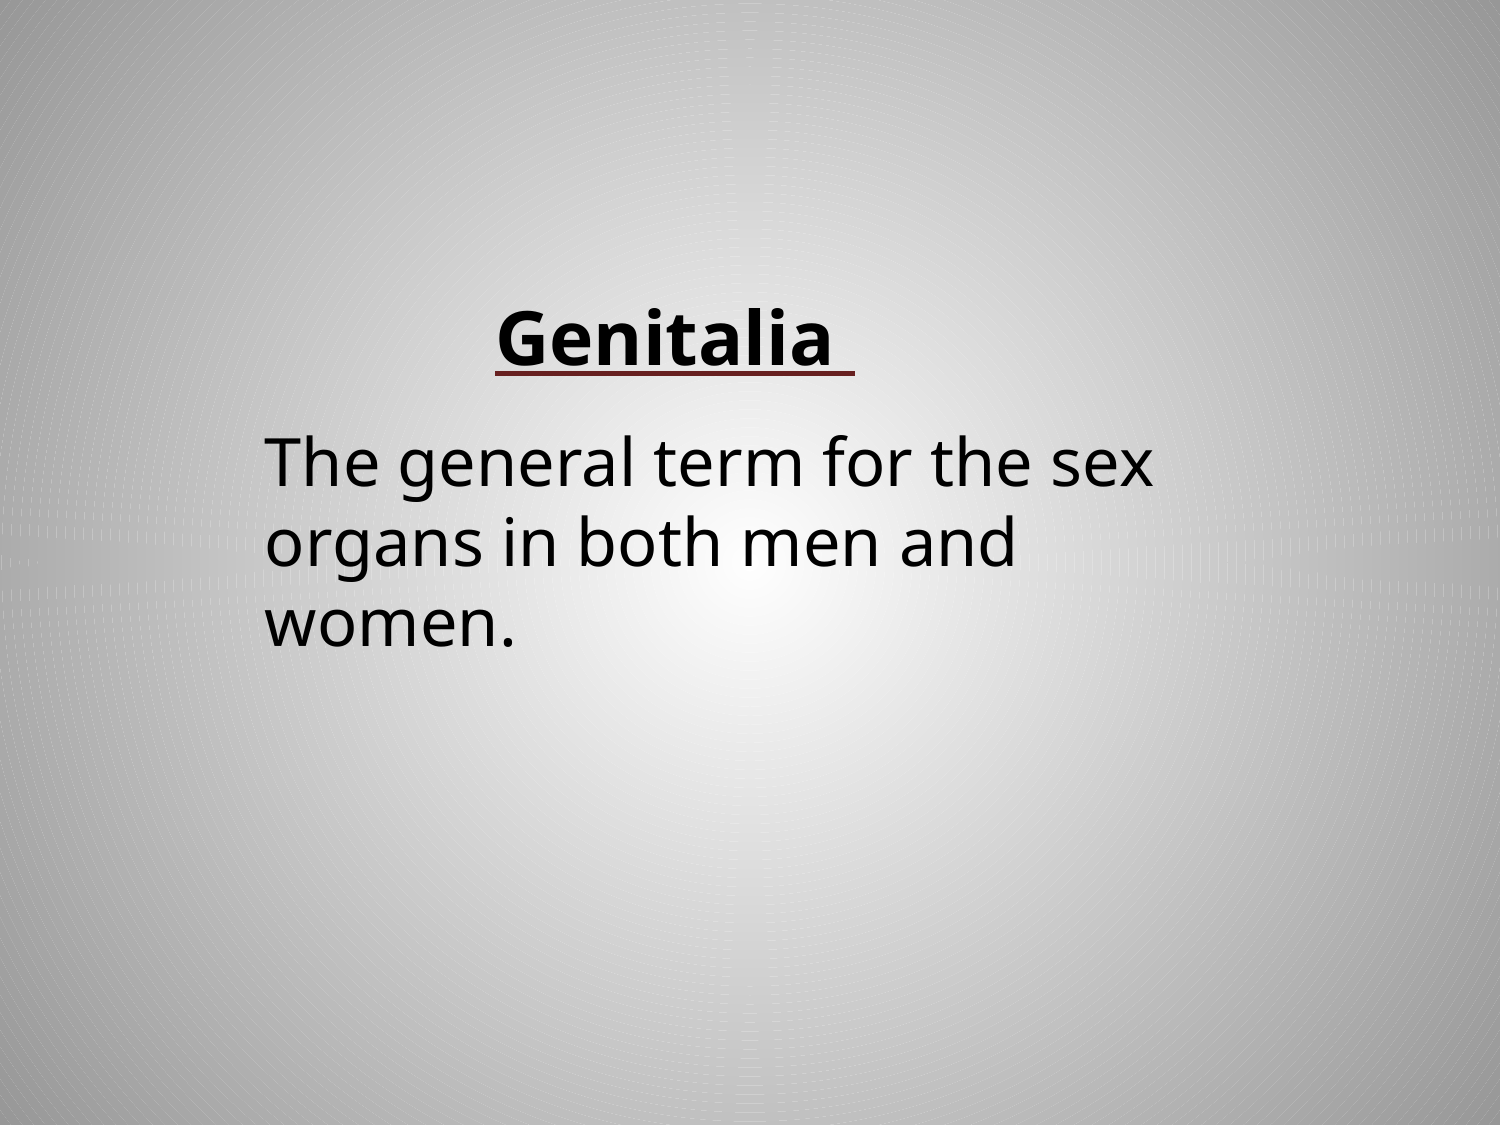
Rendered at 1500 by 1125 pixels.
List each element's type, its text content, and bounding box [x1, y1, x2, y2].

title Genitalia [225, 249, 1125, 388]
list The general term for the sex organs in both men and women. [249, 412, 1200, 775]
